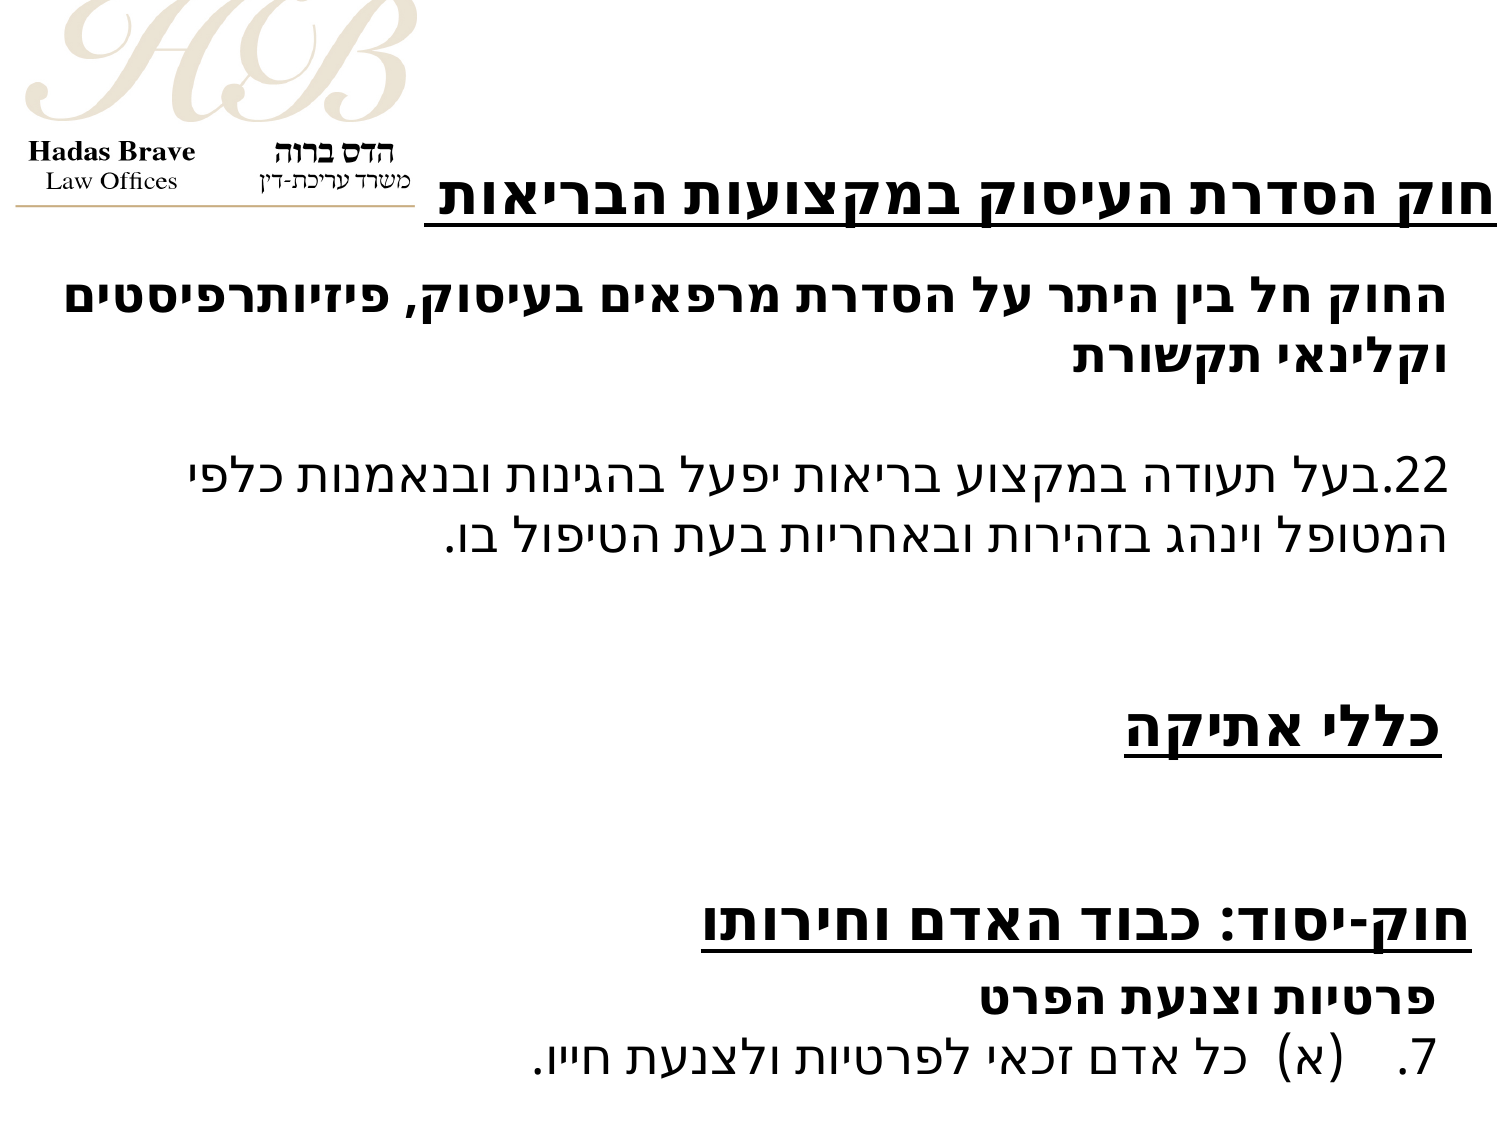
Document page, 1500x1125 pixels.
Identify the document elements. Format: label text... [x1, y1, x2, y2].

text_box פרטיות וצנעת הפרט 7. (א) כל אדם זכאי לפרטיות ולצנעת חייו. [29, 957, 1453, 1093]
picture [0, 0, 447, 232]
text_box חוק-יסוד: כבוד האדם וחירותו [685, 875, 1487, 960]
text_box החוק חל בין היתר על הסדרת מרפאים בעיסוק, פיזיותרפיסטים וקלינאי תקשורת 22. בעל תעודה במקצוע בריאות יפעל בהגינות ובנאמנות כלפי המטופל וינהג בזהירות ובאחריות בעת הטיפול בו. [41, 255, 1465, 650]
text_box כללי אתיקה [1108, 680, 1457, 766]
text_box חוק הסדרת העיסוק במקצועות הבריאות [451, 149, 1500, 234]
